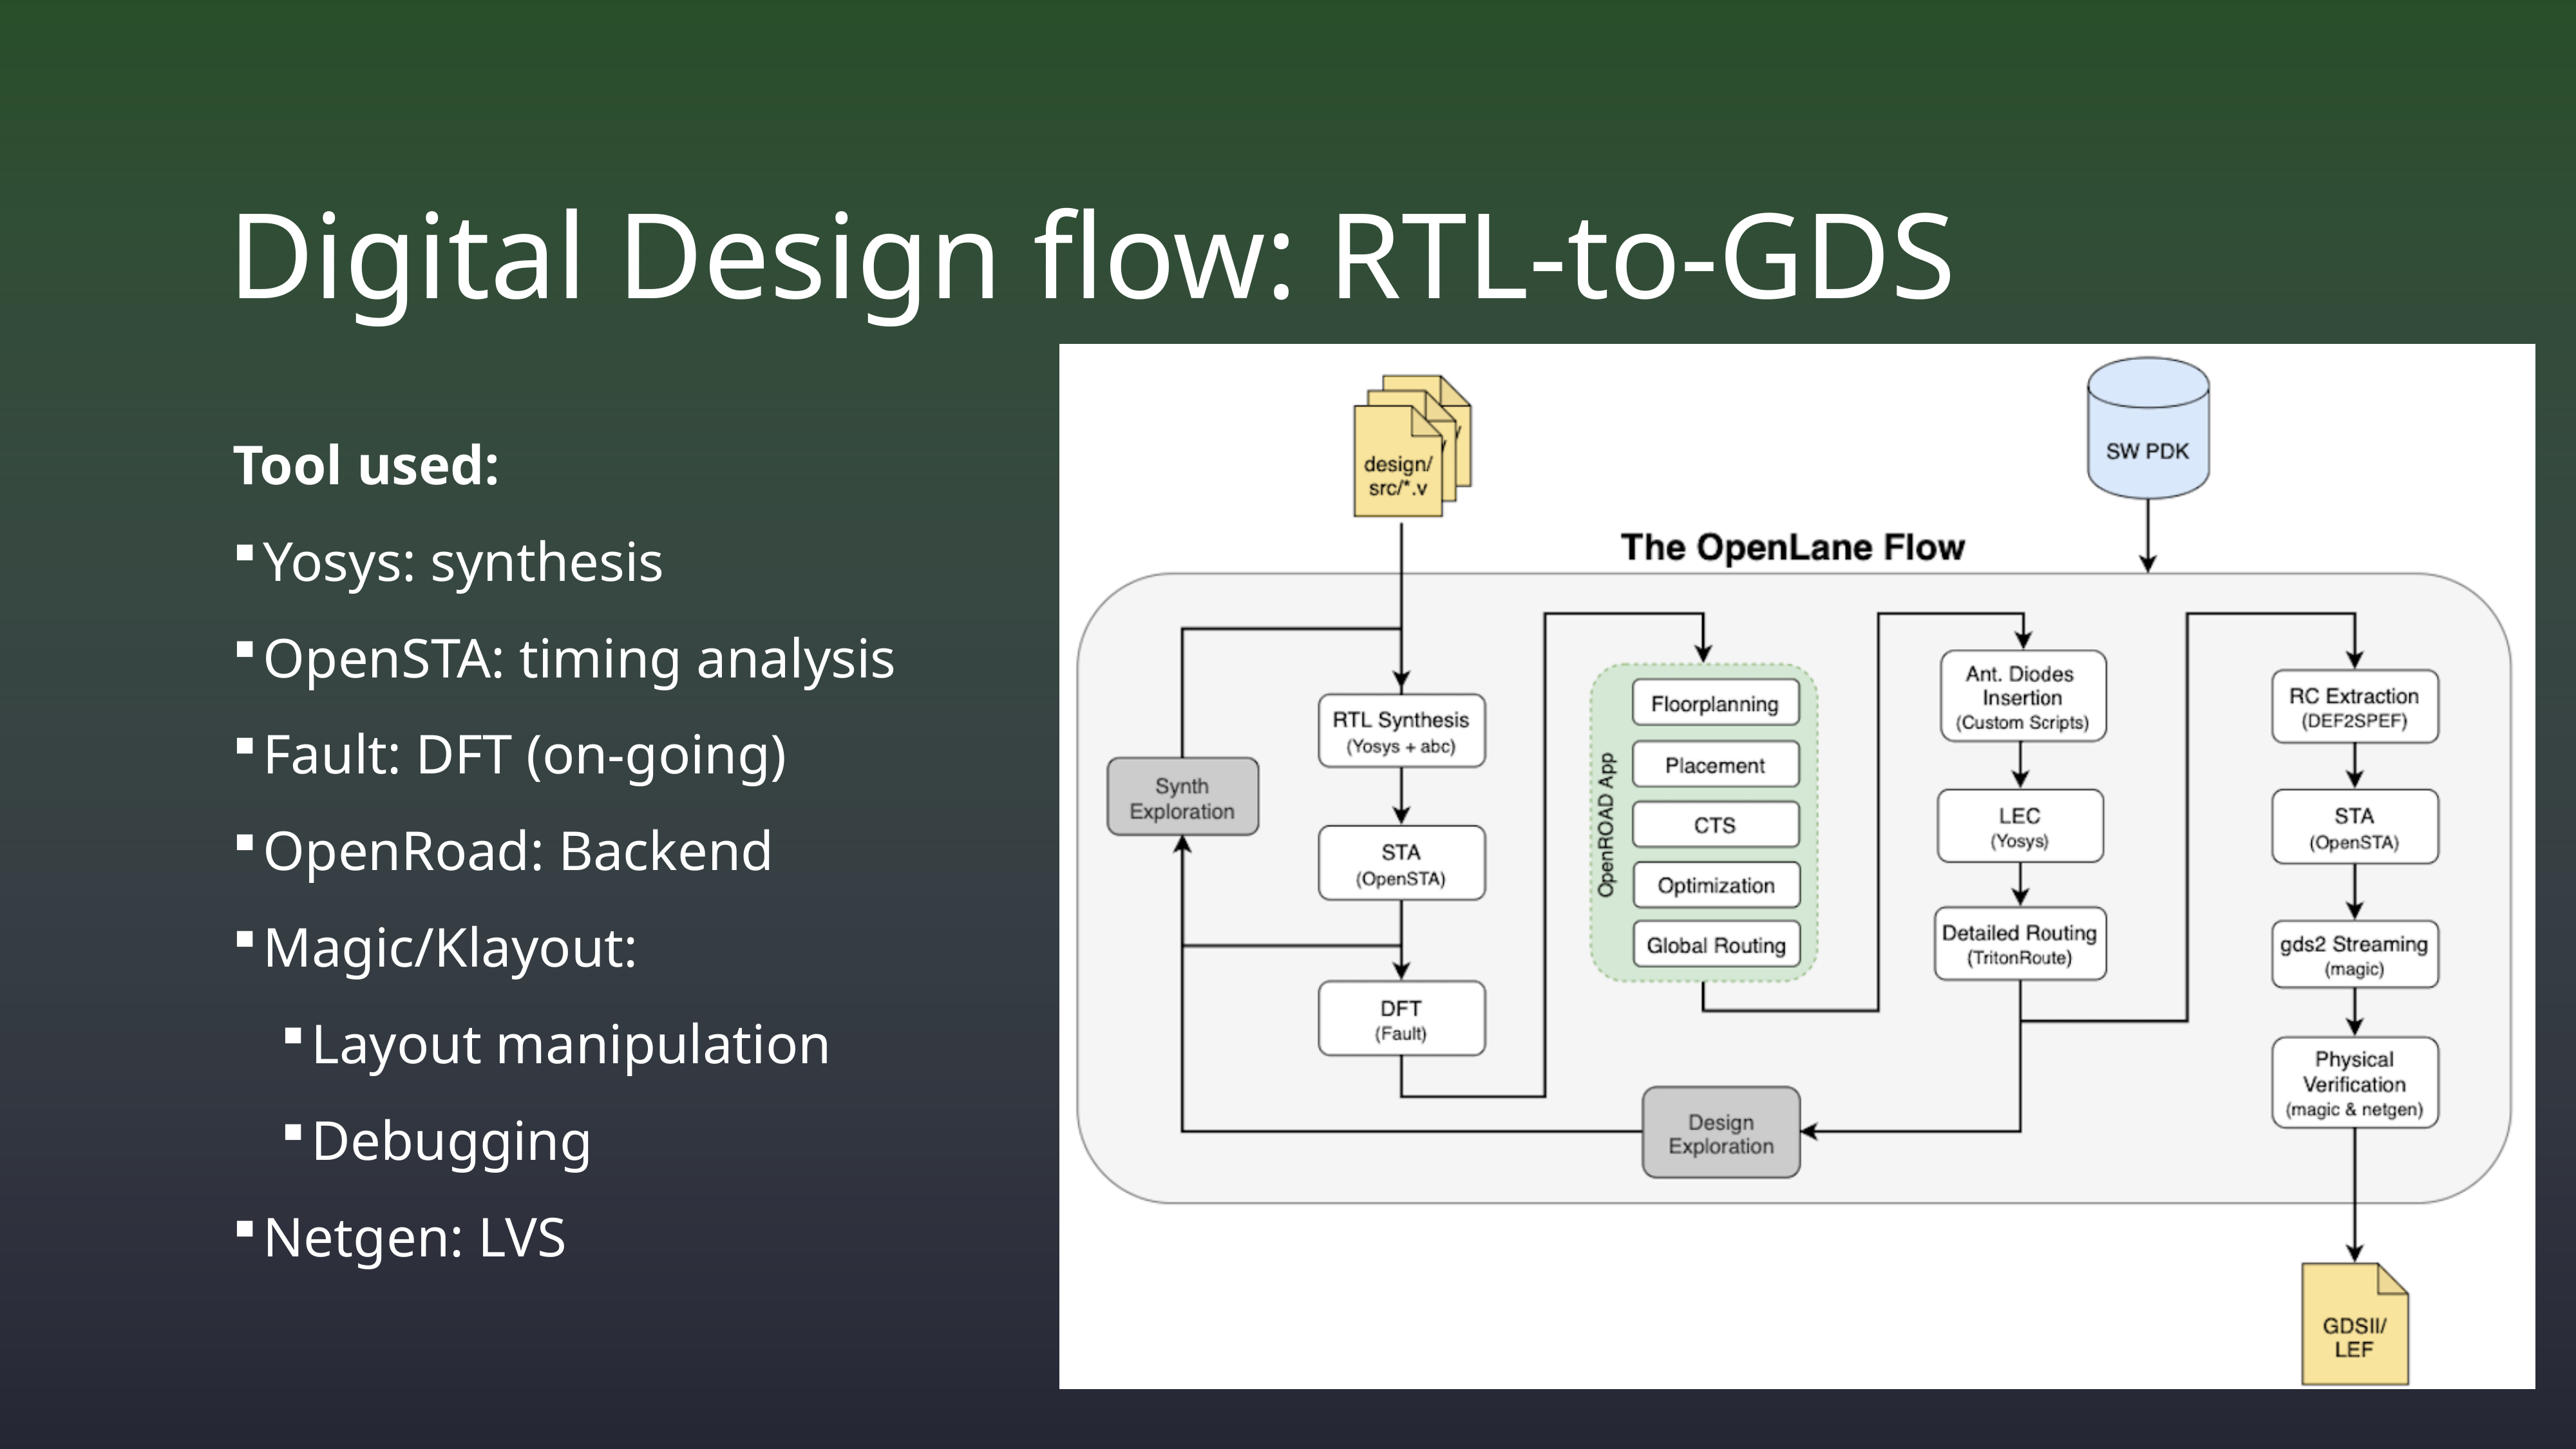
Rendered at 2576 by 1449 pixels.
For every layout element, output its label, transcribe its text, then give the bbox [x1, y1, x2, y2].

picture [1059, 344, 2536, 1390]
text_box [0, 0, 2576, 1449]
title Digital Design flow: RTL-to-GDS [223, 176, 2285, 393]
text_box Tool used: Yosys: synthesis OpenSTA: timing analysis Fault: DFT (on-going) OpenRoad: Backend Magic/Klayout: Layout manipulation Debugging Netgen: LVS [223, 393, 1059, 1273]
